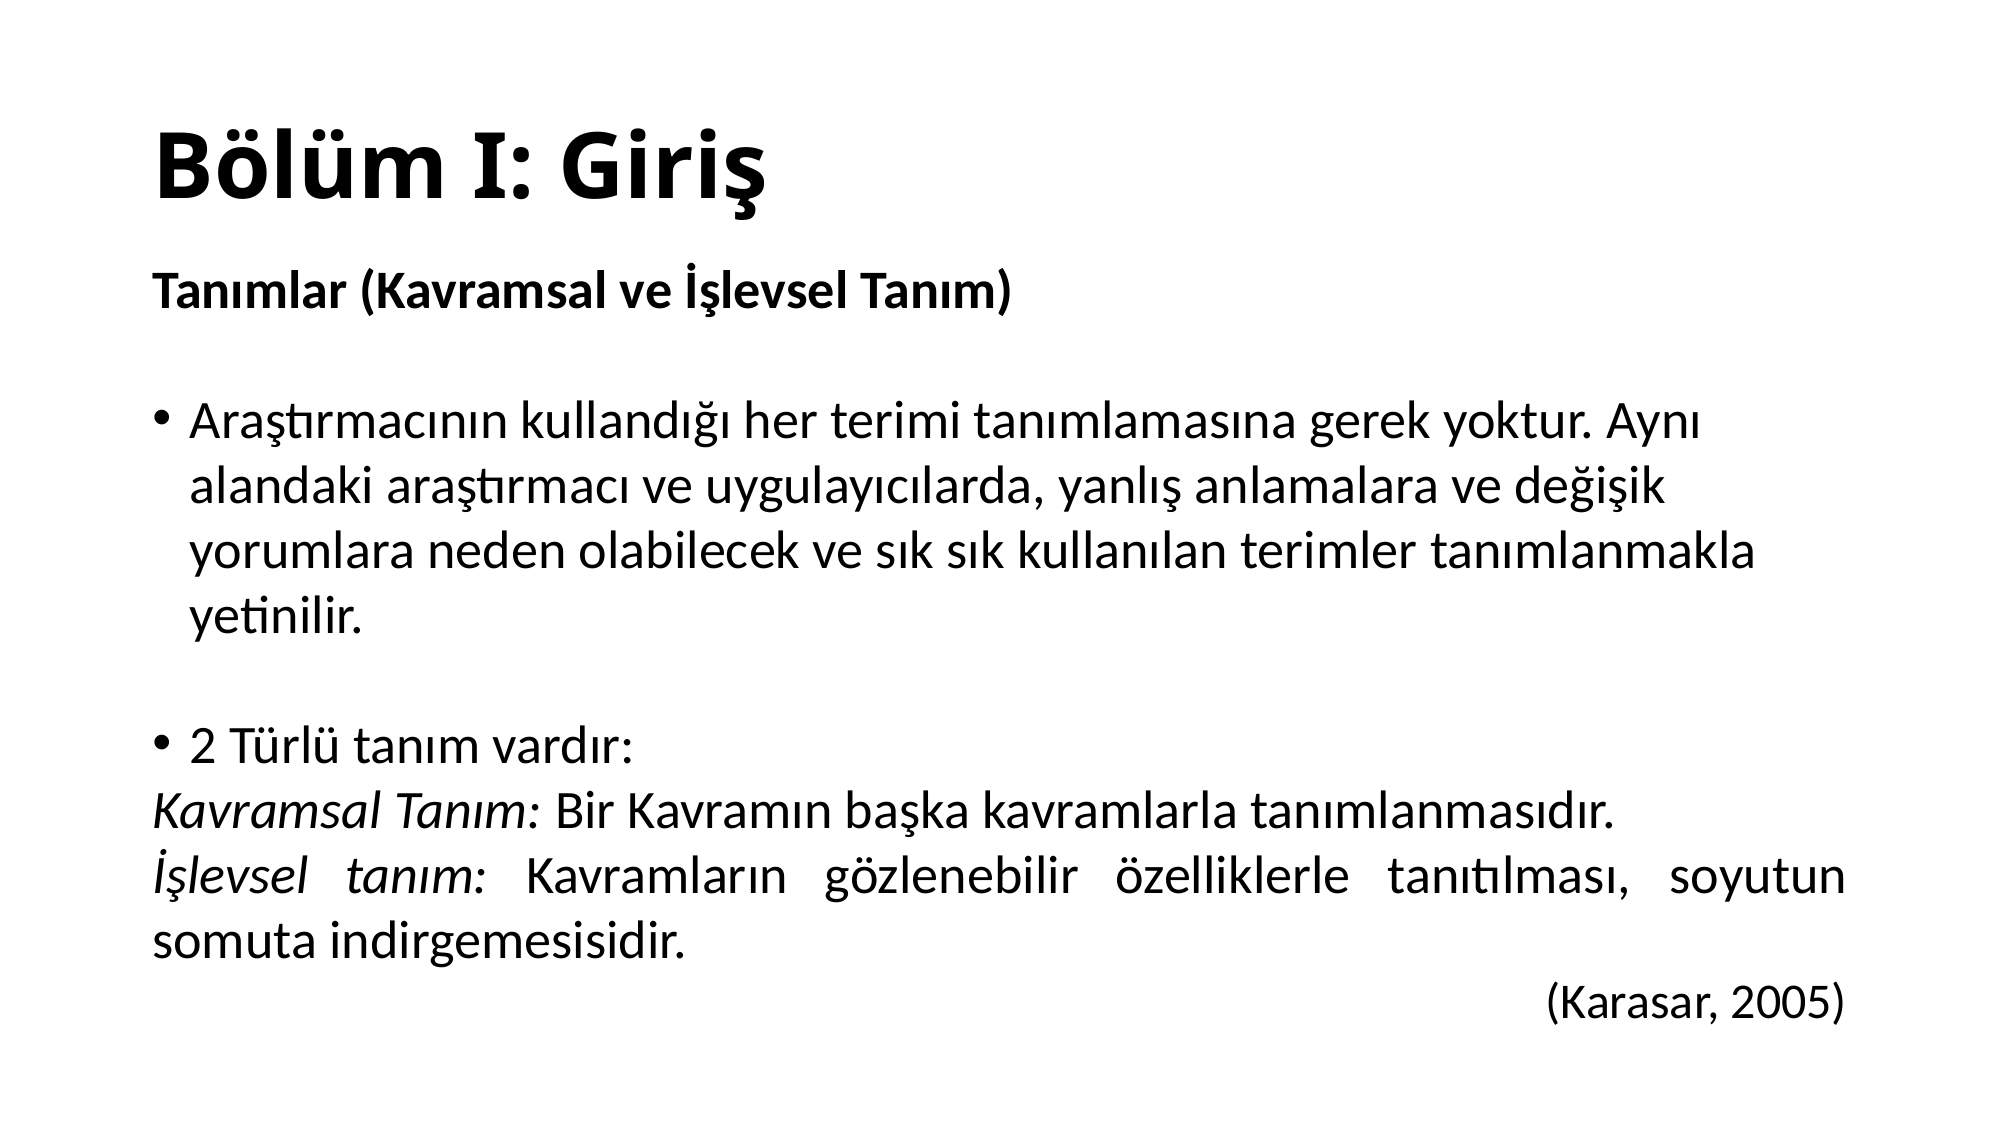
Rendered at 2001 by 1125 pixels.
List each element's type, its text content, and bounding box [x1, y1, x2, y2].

title Bölüm I: Giriş [137, 59, 1863, 246]
list Tanımlar (Kavramsal ve İşlevsel Tanım) Araştırmacının kullandığı her terimi tanımlamasına gerek yoktur. Aynı alandaki araştırmacı ve uygulayıcılarda, yanlış anlamalara ve değişik yorumlara neden olabilecek ve sık sık kullanılan terimler tanımlanmakla yetinilir. 2 Türlü tanım vardır: Kavramsal Tanım: Bir Kavramın başka kavramlarla tanımlanmasıdır. İşlevsel tanım: Kavramların gözlenebilir özelliklerle tanıtılması, soyutun somuta indirgemesisidir. (Karasar, 2005) [137, 246, 1863, 961]
